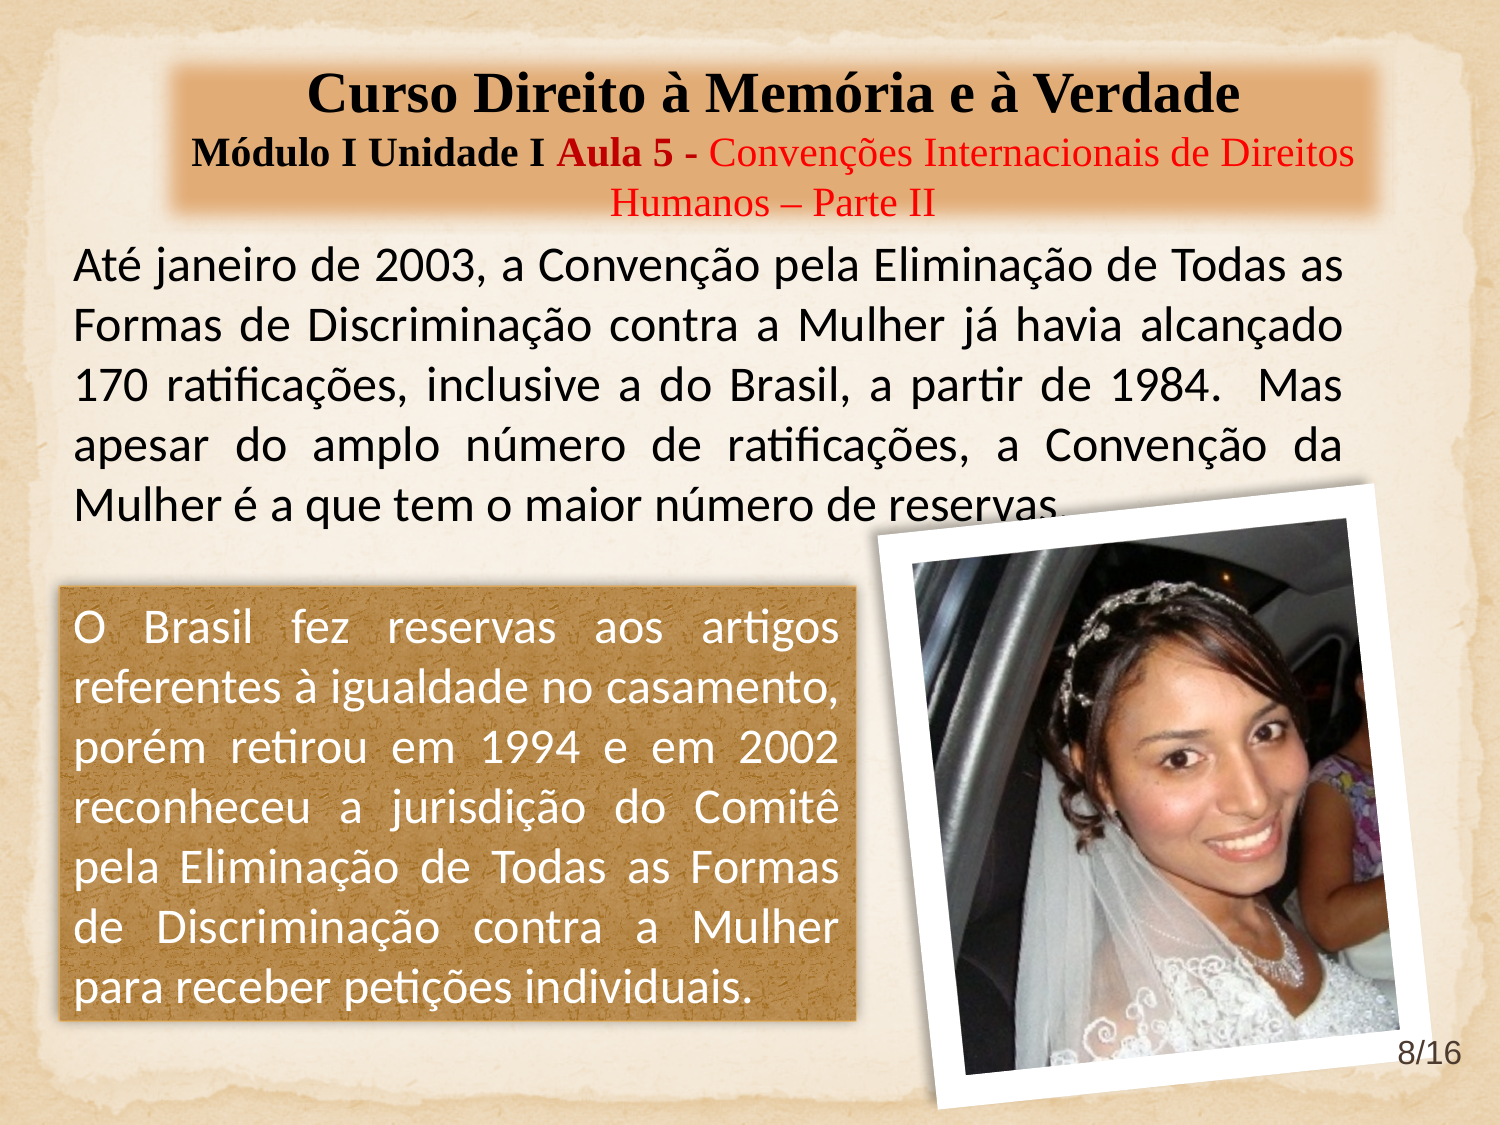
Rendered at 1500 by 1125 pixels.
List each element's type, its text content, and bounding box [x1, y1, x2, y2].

text_box Até janeiro de 2003, a Convenção pela Eliminação de Todas as Formas de Discriminação contra a Mulher já havia alcançado 170 ratificações, inclusive a do Brasil, a partir de 1984. Mas apesar do amplo número de ratificações, a Convenção da Mulher é a que tem o maior número de reservas. [58, 224, 1360, 540]
slide_number 8/16 [1379, 1014, 1480, 1089]
text_box O Brasil fez reservas aos artigos referentes à igualdade no casamento, porém retirou em 1994 e em 2002 reconheceu a jurisdição do Comitê pela Eliminação de Todas as Formas de Discriminação contra a Mulher para receber petições individuais. [61, 588, 855, 1020]
picture [913, 519, 1398, 1075]
text_box Curso Direito à Memória e à Verdade Módulo I Unidade I Aula 5 - Convenções Internacionais de Direitos Humanos – Parte II [185, 80, 1363, 200]
